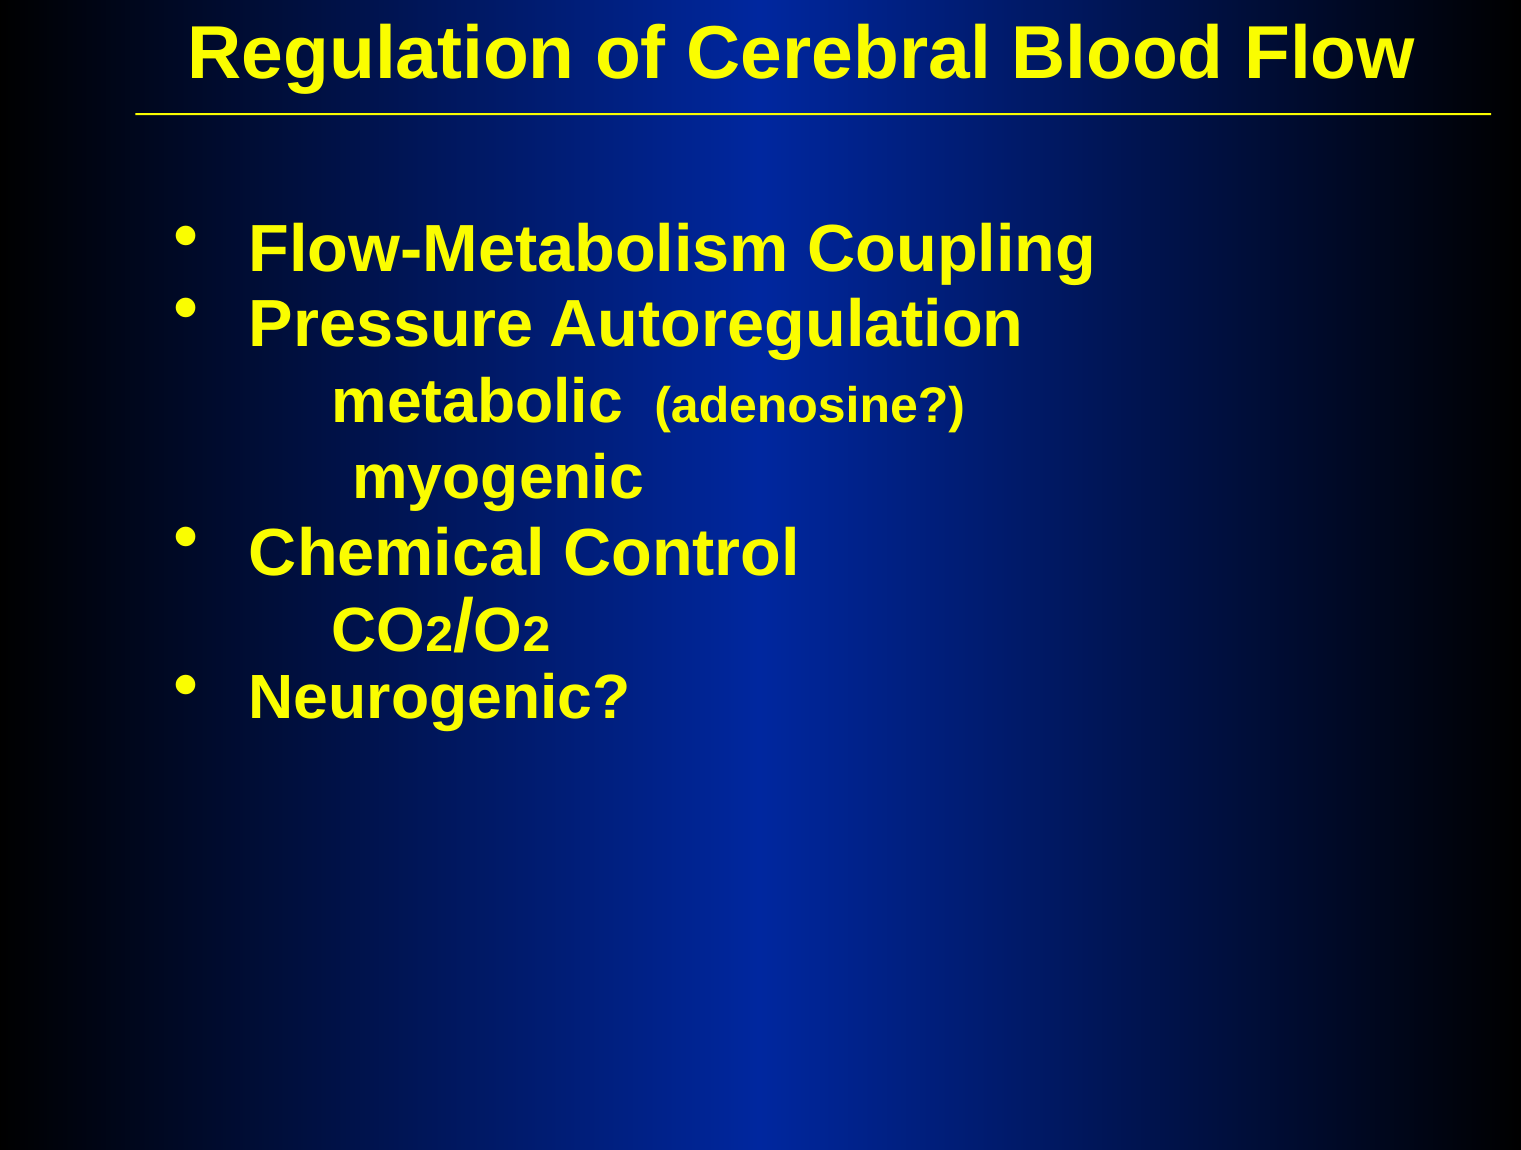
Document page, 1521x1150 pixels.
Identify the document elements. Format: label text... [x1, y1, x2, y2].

title Regulation of Cerebral Blood Flow [176, 115, 1465, 212]
list Flow-Metabolism Coupling Pressure Autoregulation metabolic (adenosine?) myogenic Chemical Control CO2/O2 Neurogenic? [162, 212, 1424, 874]
text_box [267, 147, 272, 212]
title Regulation of Cerebral Blood Flow [176, 10, 1465, 114]
